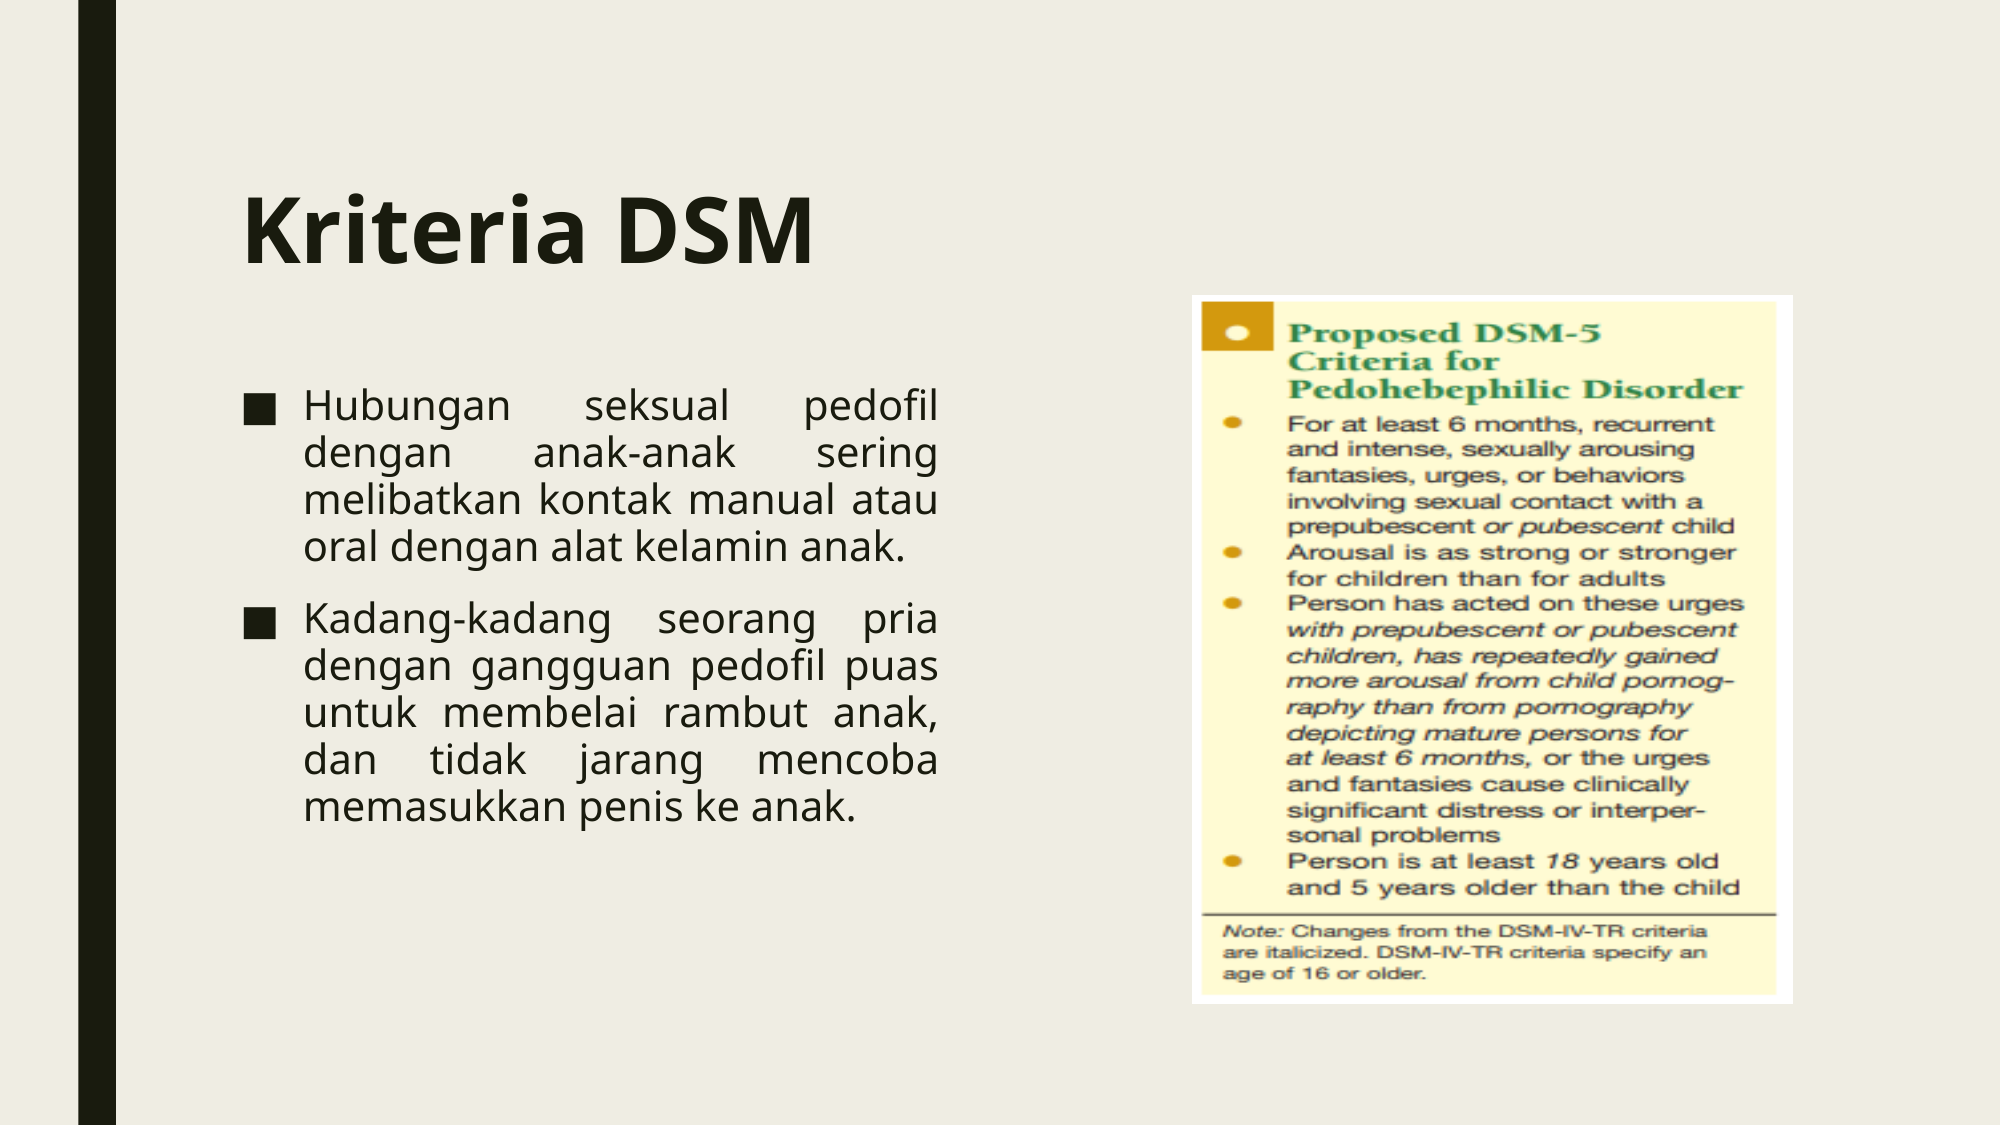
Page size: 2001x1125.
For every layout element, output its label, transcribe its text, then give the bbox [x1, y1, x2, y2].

list Hubungan seksual pedofil dengan anak-anak sering melibatkan kontak manual atau oral dengan alat kelamin anak. Kadang-kadang seorang pria dengan gangguan pedofil puas untuk membelai rambut anak, dan tidak jarang mencoba memasukkan penis ke anak. [225, 375, 955, 963]
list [1192, 295, 1793, 1004]
title Kriteria DSM [225, 112, 1800, 357]
